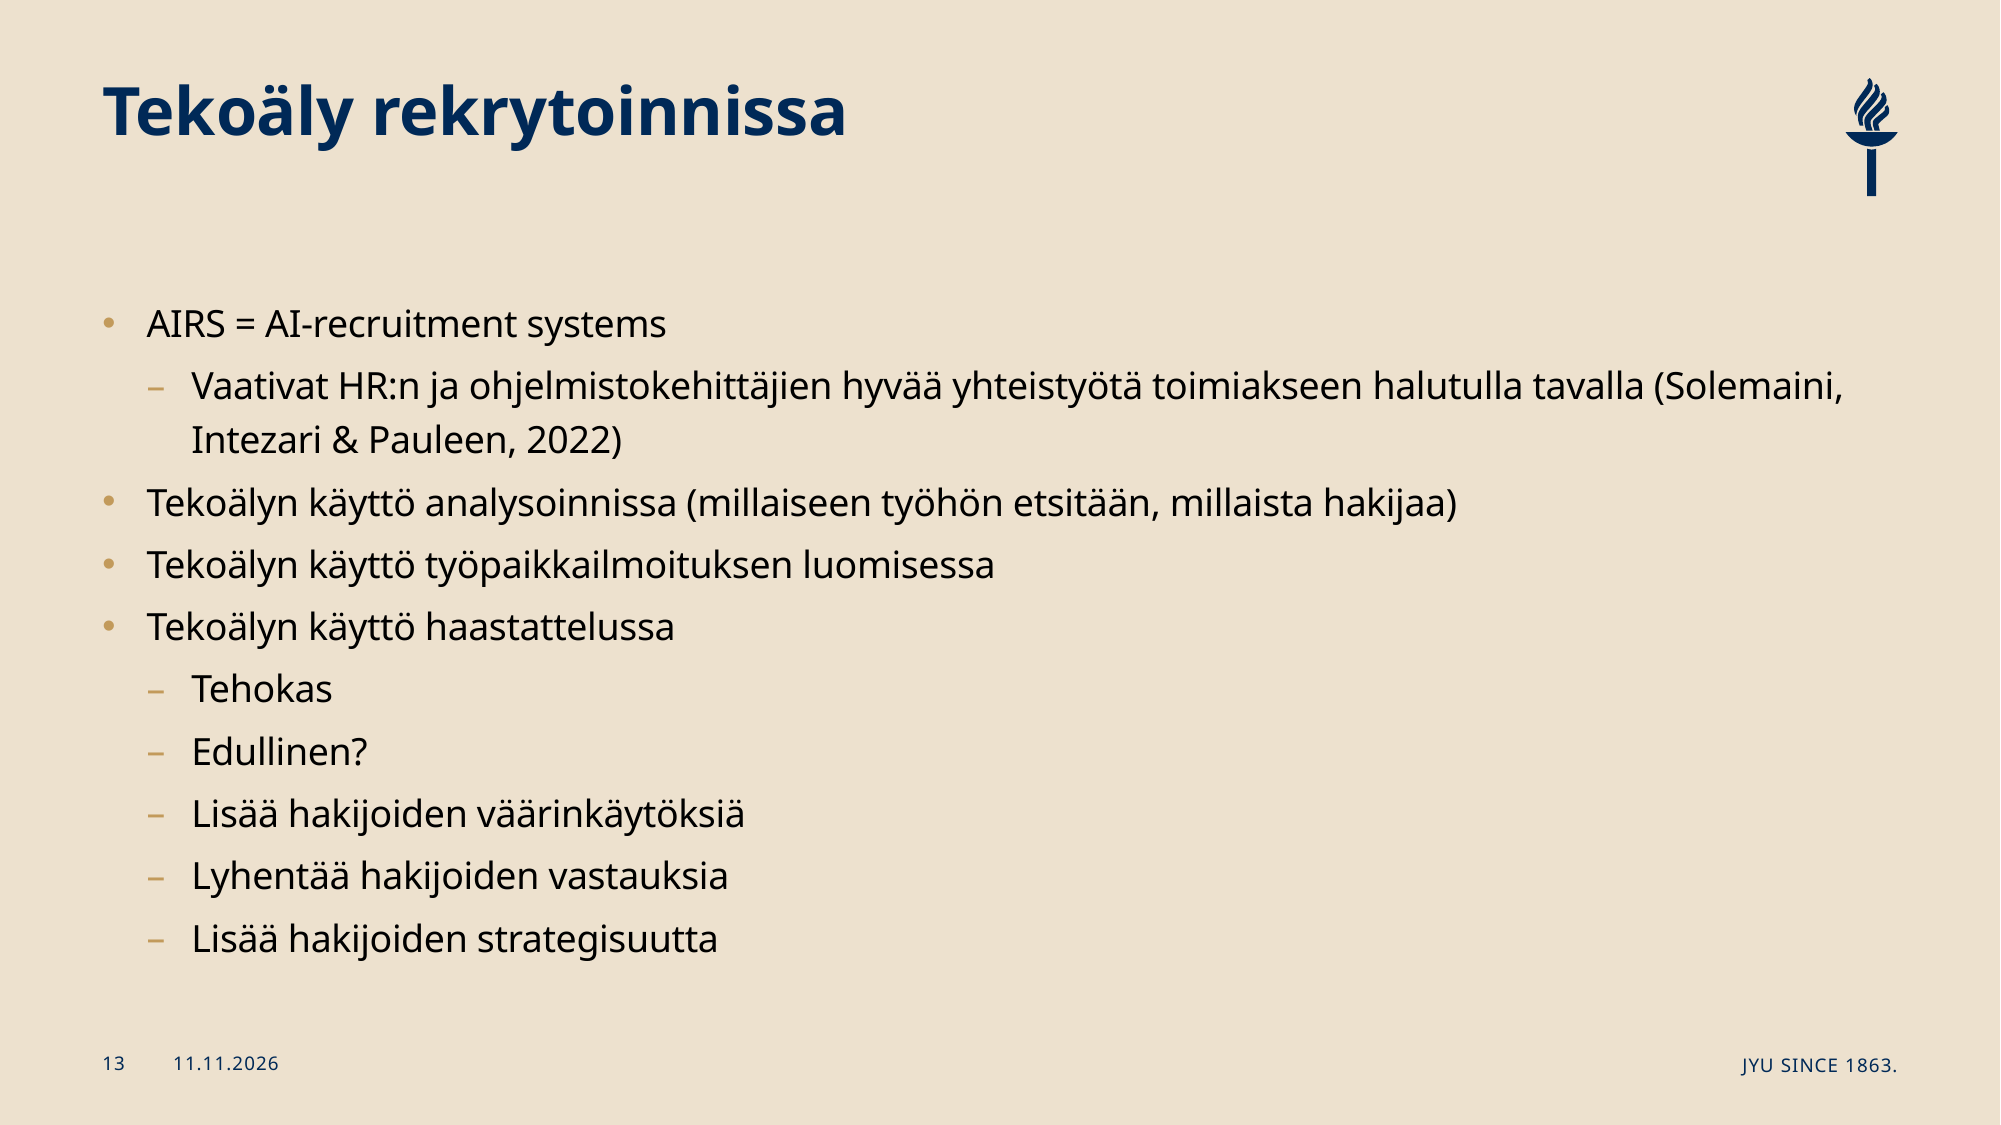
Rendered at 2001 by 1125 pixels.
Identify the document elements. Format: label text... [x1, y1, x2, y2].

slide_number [174, 1046, 999, 1083]
title Tekoäly rekrytoinnissa [102, 78, 1792, 256]
slide_number 13 [102, 1046, 174, 1083]
list AIRS = AI-recruitment systems Vaativat HR:n ja ohjelmistokehittäjien hyvää yhteistyötä toimiakseen halutulla tavalla (Solemaini, Intezari & Pauleen, 2022) Tekoälyn käyttö analysoinnissa (millaiseen työhön etsitään, millaista hakijaa) Tekoälyn käyttö työpaikkailmoituksen luomisessa Tekoälyn käyttö haastattelussa Tehokas Edullinen? Lisää hakijoiden väärinkäytöksiä Lyhentää hakijoiden vastauksia Lisää hakijoiden strategisuutta [102, 290, 1897, 1012]
footer JYU Since 1863. [999, 1046, 1898, 1083]
